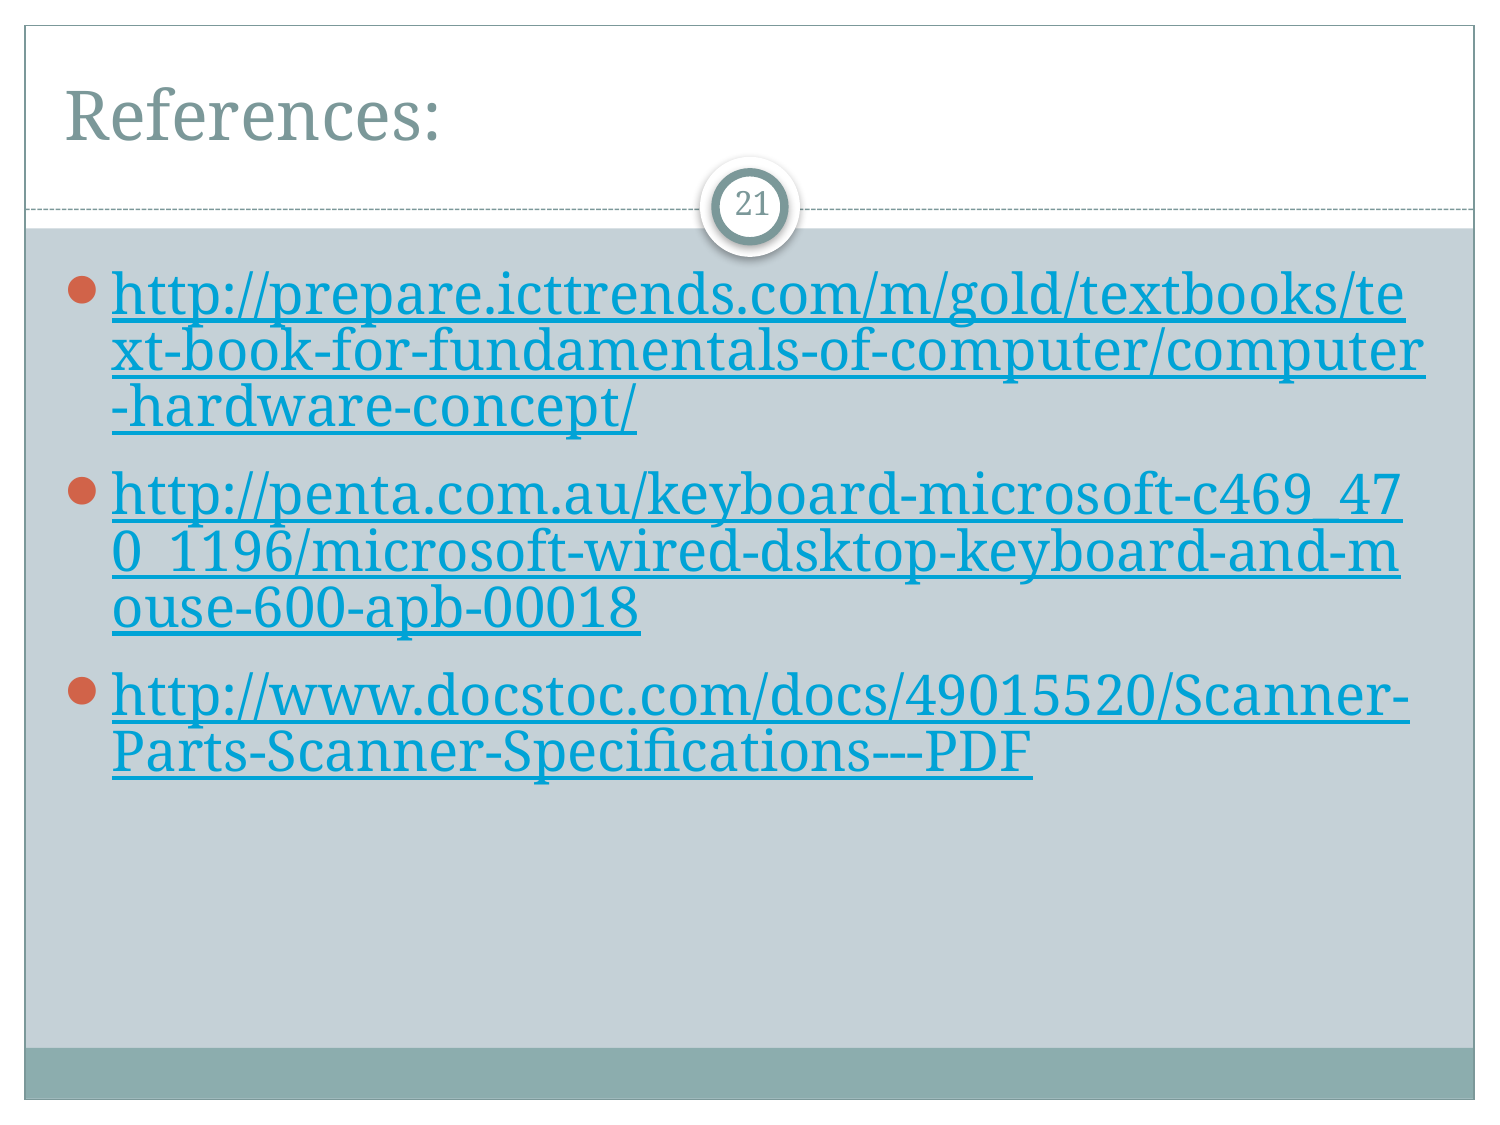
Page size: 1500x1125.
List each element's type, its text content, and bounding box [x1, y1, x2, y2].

title References: [49, 37, 1450, 162]
slide_number 21 [715, 168, 791, 241]
list http://prepare.icttrends.com/m/gold/textbooks/text-book-for-fundamentals-of-computer/computer-hardware-concept/ http://penta.com.au/keyboard-microsoft-c469_470_1196/microsoft-wired-dsktop-keyboard-and-mouse-600-apb-00018 http://www.docstoc.com/docs/49015520/Scanner-Parts-Scanner-Specifications---PDF [49, 250, 1445, 1001]
